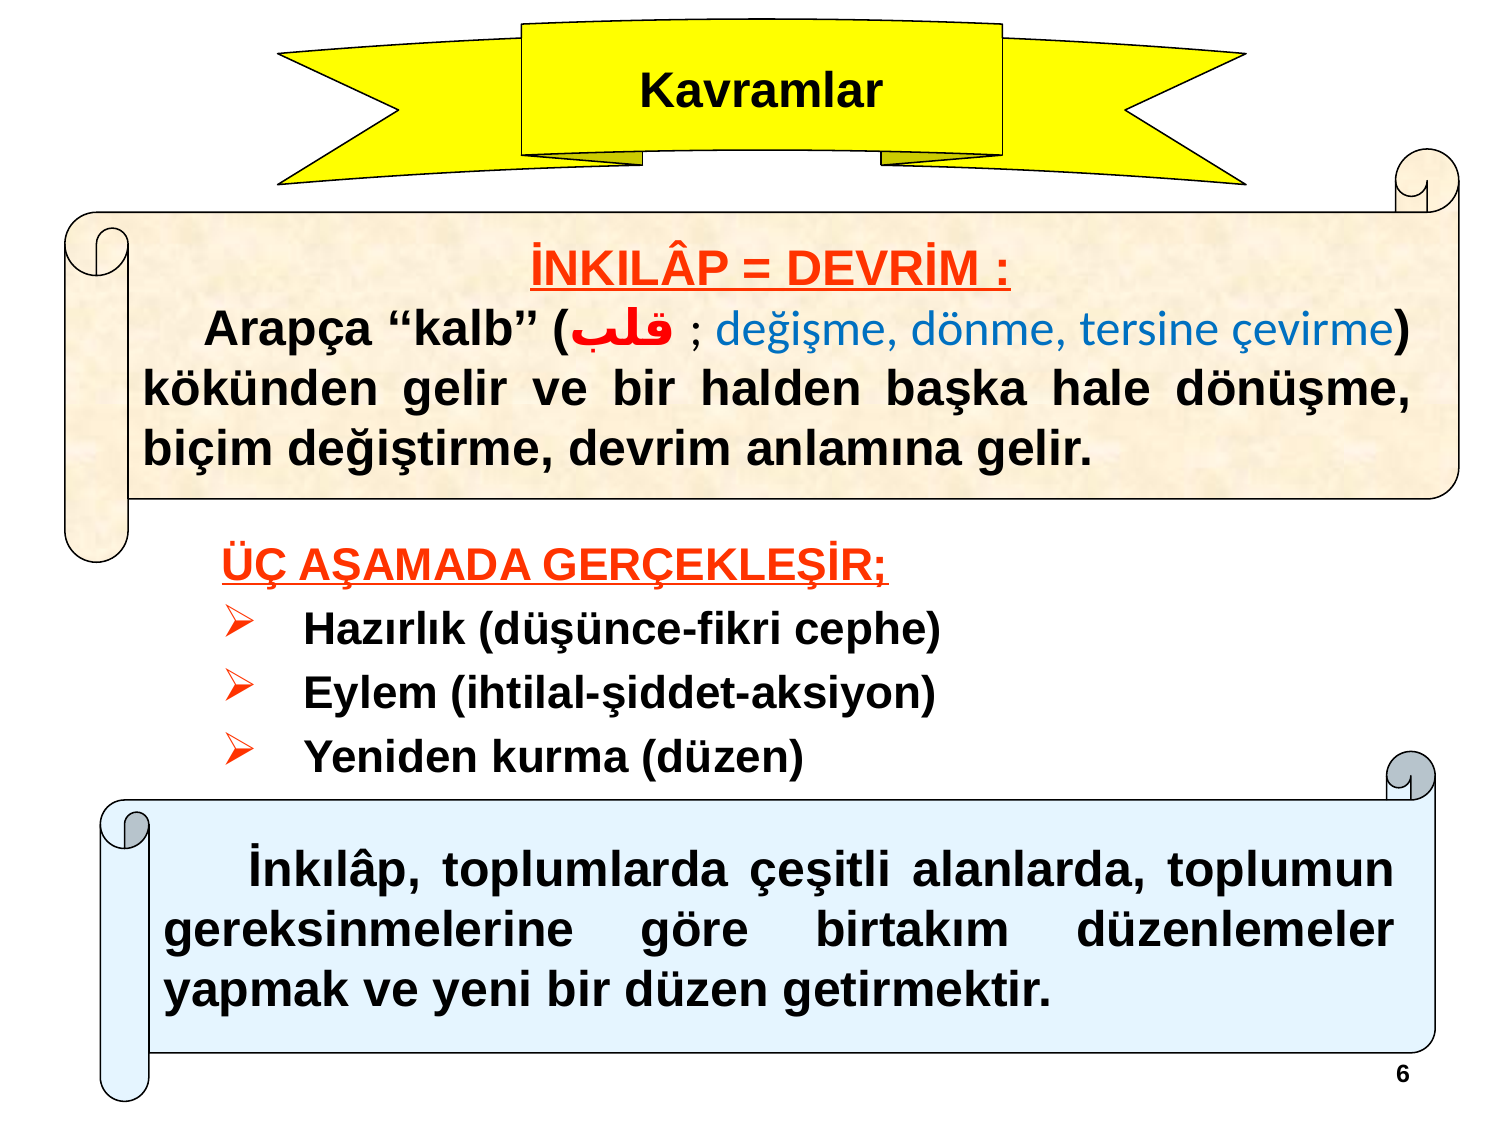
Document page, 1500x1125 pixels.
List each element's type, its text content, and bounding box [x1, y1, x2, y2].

text_box İNKILÂP = DEVRİM : Arapça ‘‘kalb’’ (قلب ; değişme, dönme, tersine çevirme) kökünden gelir ve bir halden başka hale dönüşme, biçim değiştirme, devrim anlamına gelir. [64, 148, 1459, 563]
text_box İnkılâp, toplumlarda çeşitli alanlarda, toplumun gereksinmelerine göre birtakım düzenlemeler yapmak ve yeni bir düzen getirmektir. [100, 751, 1436, 1102]
slide_number 6 [1074, 1049, 1425, 1103]
list ÜÇ AŞAMADA GERÇEKLEŞİR; Hazırlık (düşünce-fikri cephe) Eylem (ihtilal-şiddet-aksiyon) Yeniden kurma (düzen) [206, 527, 987, 787]
text_box Kavramlar [277, 19, 1247, 185]
